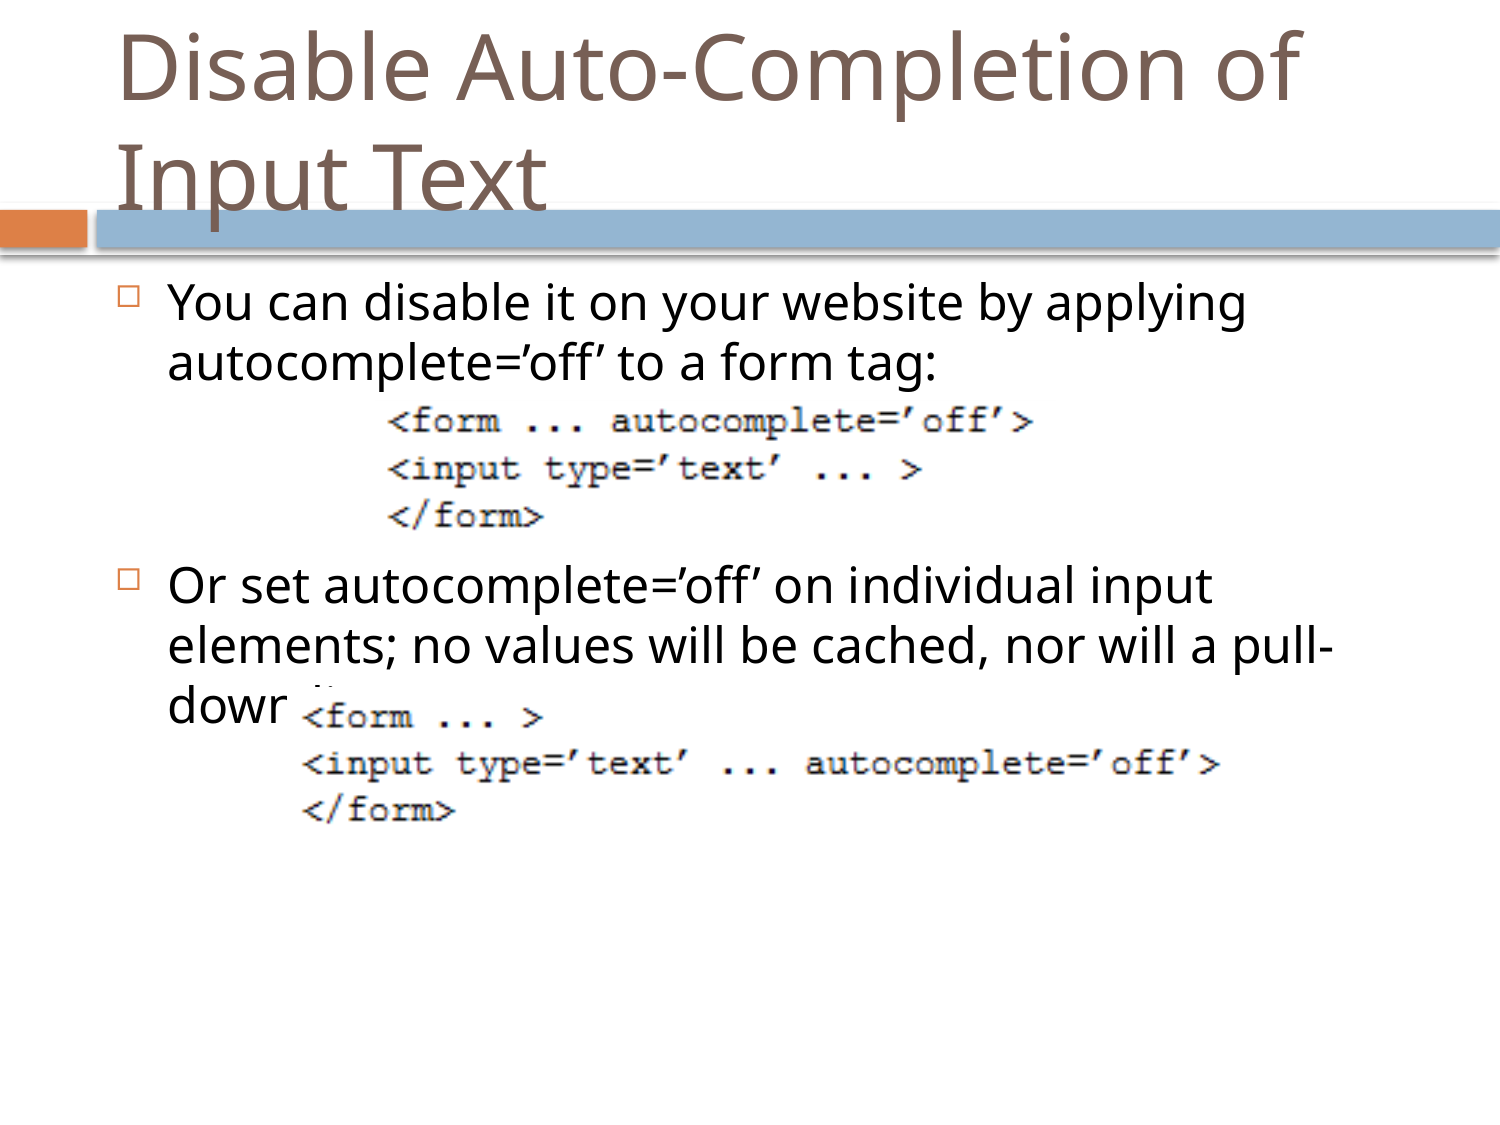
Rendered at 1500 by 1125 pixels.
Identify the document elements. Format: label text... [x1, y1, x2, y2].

title Disable Auto-Completion of Input Text [100, 37, 1438, 200]
picture [287, 687, 1237, 838]
list You can disable it on your website by applying autocomplete=’off’ to a form tag: Or set autocomplete=’off’ on individual input elements; no values will be cached, nor will a pull-down list appear: [100, 262, 1438, 1000]
picture [374, 399, 1056, 551]
